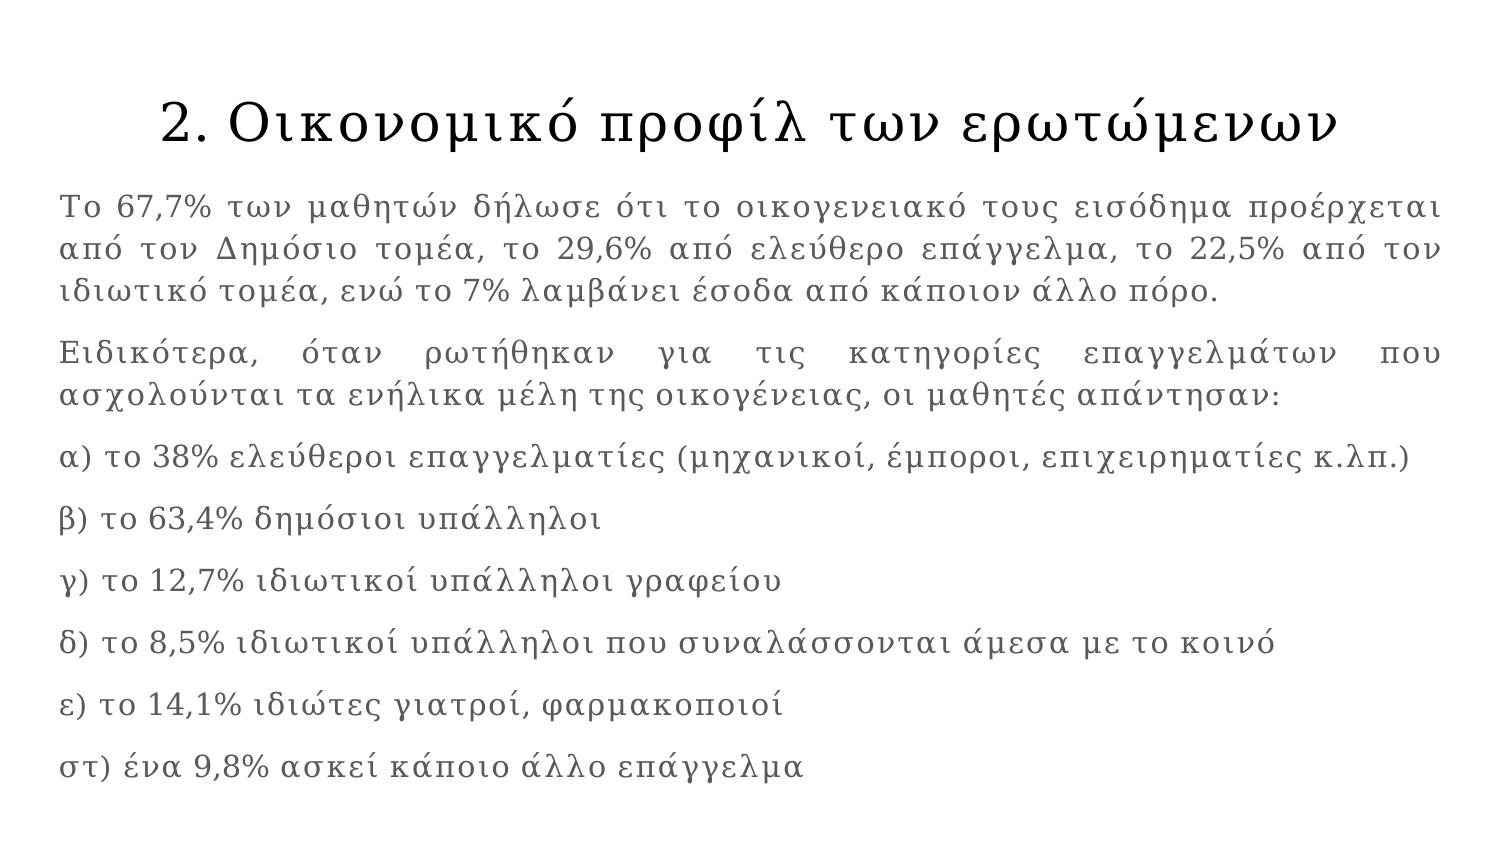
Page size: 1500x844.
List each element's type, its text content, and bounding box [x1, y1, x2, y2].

list Το 67,7% των μαθητών δήλωσε ότι το οικογενειακό τους εισόδημα προέρχεται από τον Δημόσιο τομέα, το 29,6% από ελεύθερο επάγγελμα, το 22,5% από τον ιδιωτικό τομέα, ενώ το 7% λαμβάνει έσοδα από κάποιον άλλο πόρο. Ειδικότερα, όταν ρωτήθηκαν για τις κατηγορίες επαγγελμάτων που ασχολούνται τα ενήλικα μέλη της οικογένειας, οι μαθητές απάντησαν: α) το 38% ελεύθεροι επαγγελματίες (μηχανικοί, έμποροι, επιχειρηματίες κ.λπ.) β) το 63,4% δημόσιοι υπάλληλοι γ) το 12,7% ιδιωτικοί υπάλληλοι γραφείου δ) το 8,5% ιδιωτικοί υπάλληλοι που συναλάσσονται άμεσα με το κοινό ε) το 14,1% ιδιώτες γιατροί, φαρμακοποιοί στ) ένα 9,8% ασκεί κάποιο άλλο επάγγελμα [42, 166, 1458, 836]
title 2. Οικονομικό προφίλ των ερωτώμενων [51, 72, 1449, 166]
